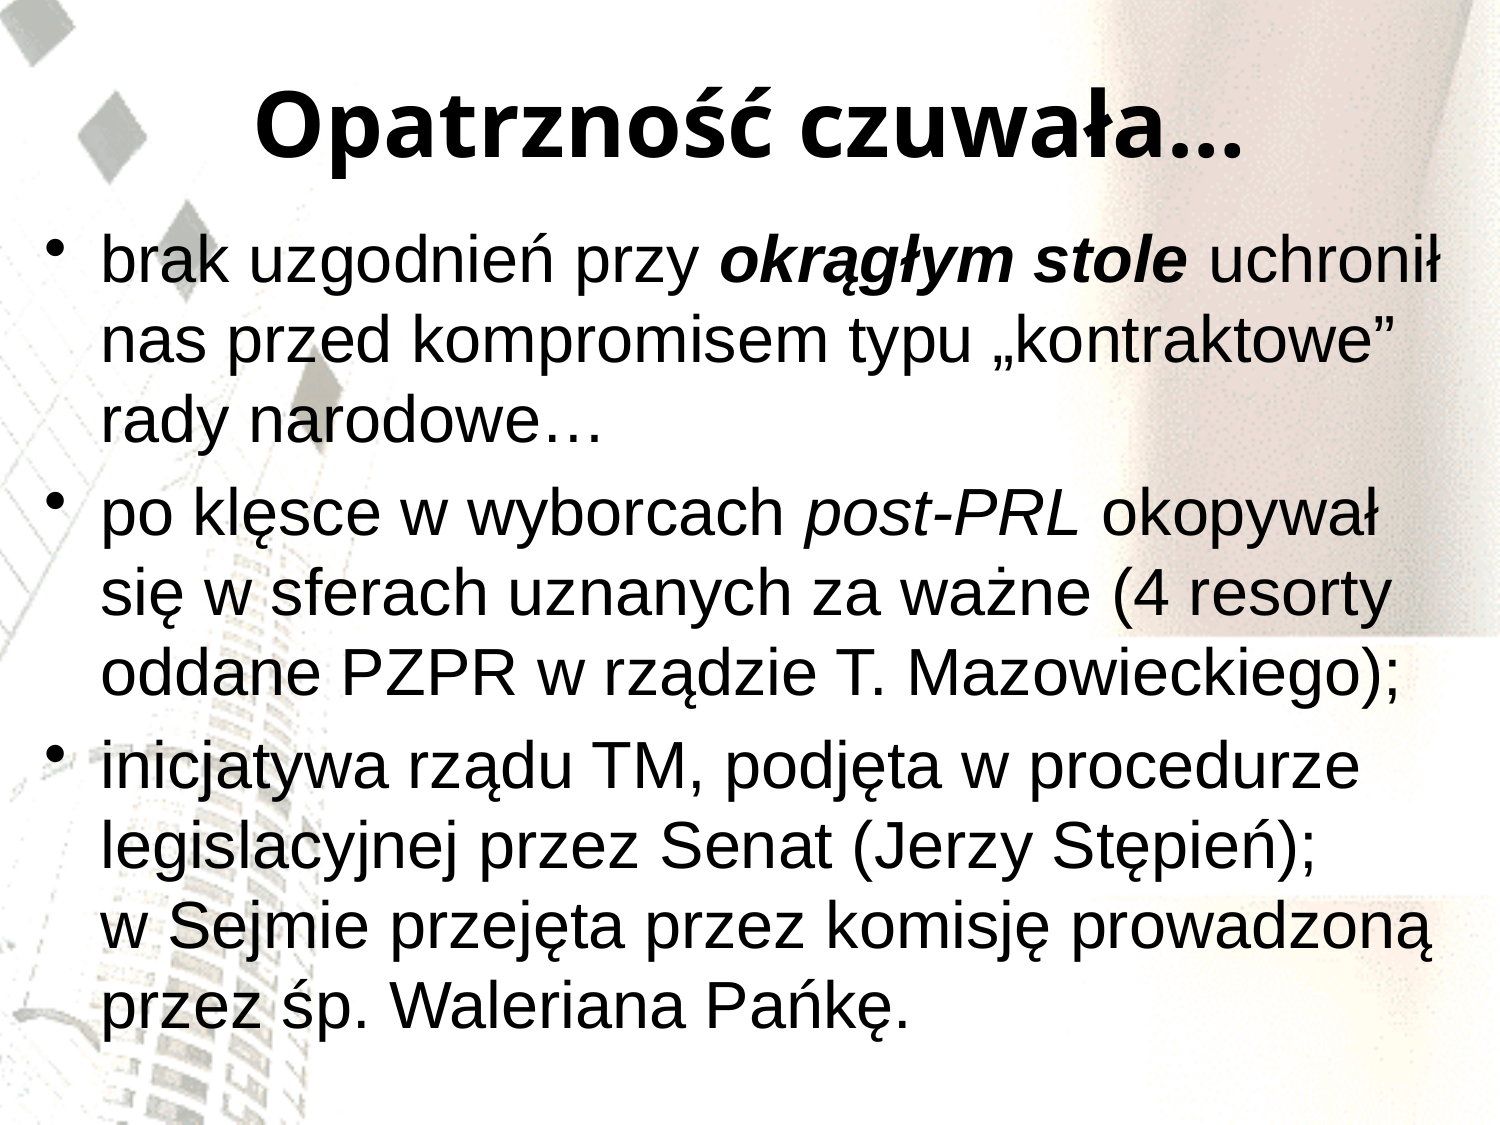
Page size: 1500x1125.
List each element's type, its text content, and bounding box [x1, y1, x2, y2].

title Opatrzność czuwała… [75, 45, 1425, 197]
list brak uzgodnień przy okrągłym stole uchronił nas przed kompromisem typu „kontraktowe” rady narodowe… po klęsce w wyborcach post-PRL okopywał się w sferach uznanych za ważne (4 resorty oddane PZPR w rządzie T. Mazowieckiego); inicjatywa rządu TM, podjęta w procedurze legislacyjnej przez Senat (Jerzy Stępień); w Sejmie przejęta przez komisję prowadzoną przez śp. Waleriana Pańkę. [29, 208, 1471, 1094]
picture [0, 0, 1500, 1125]
